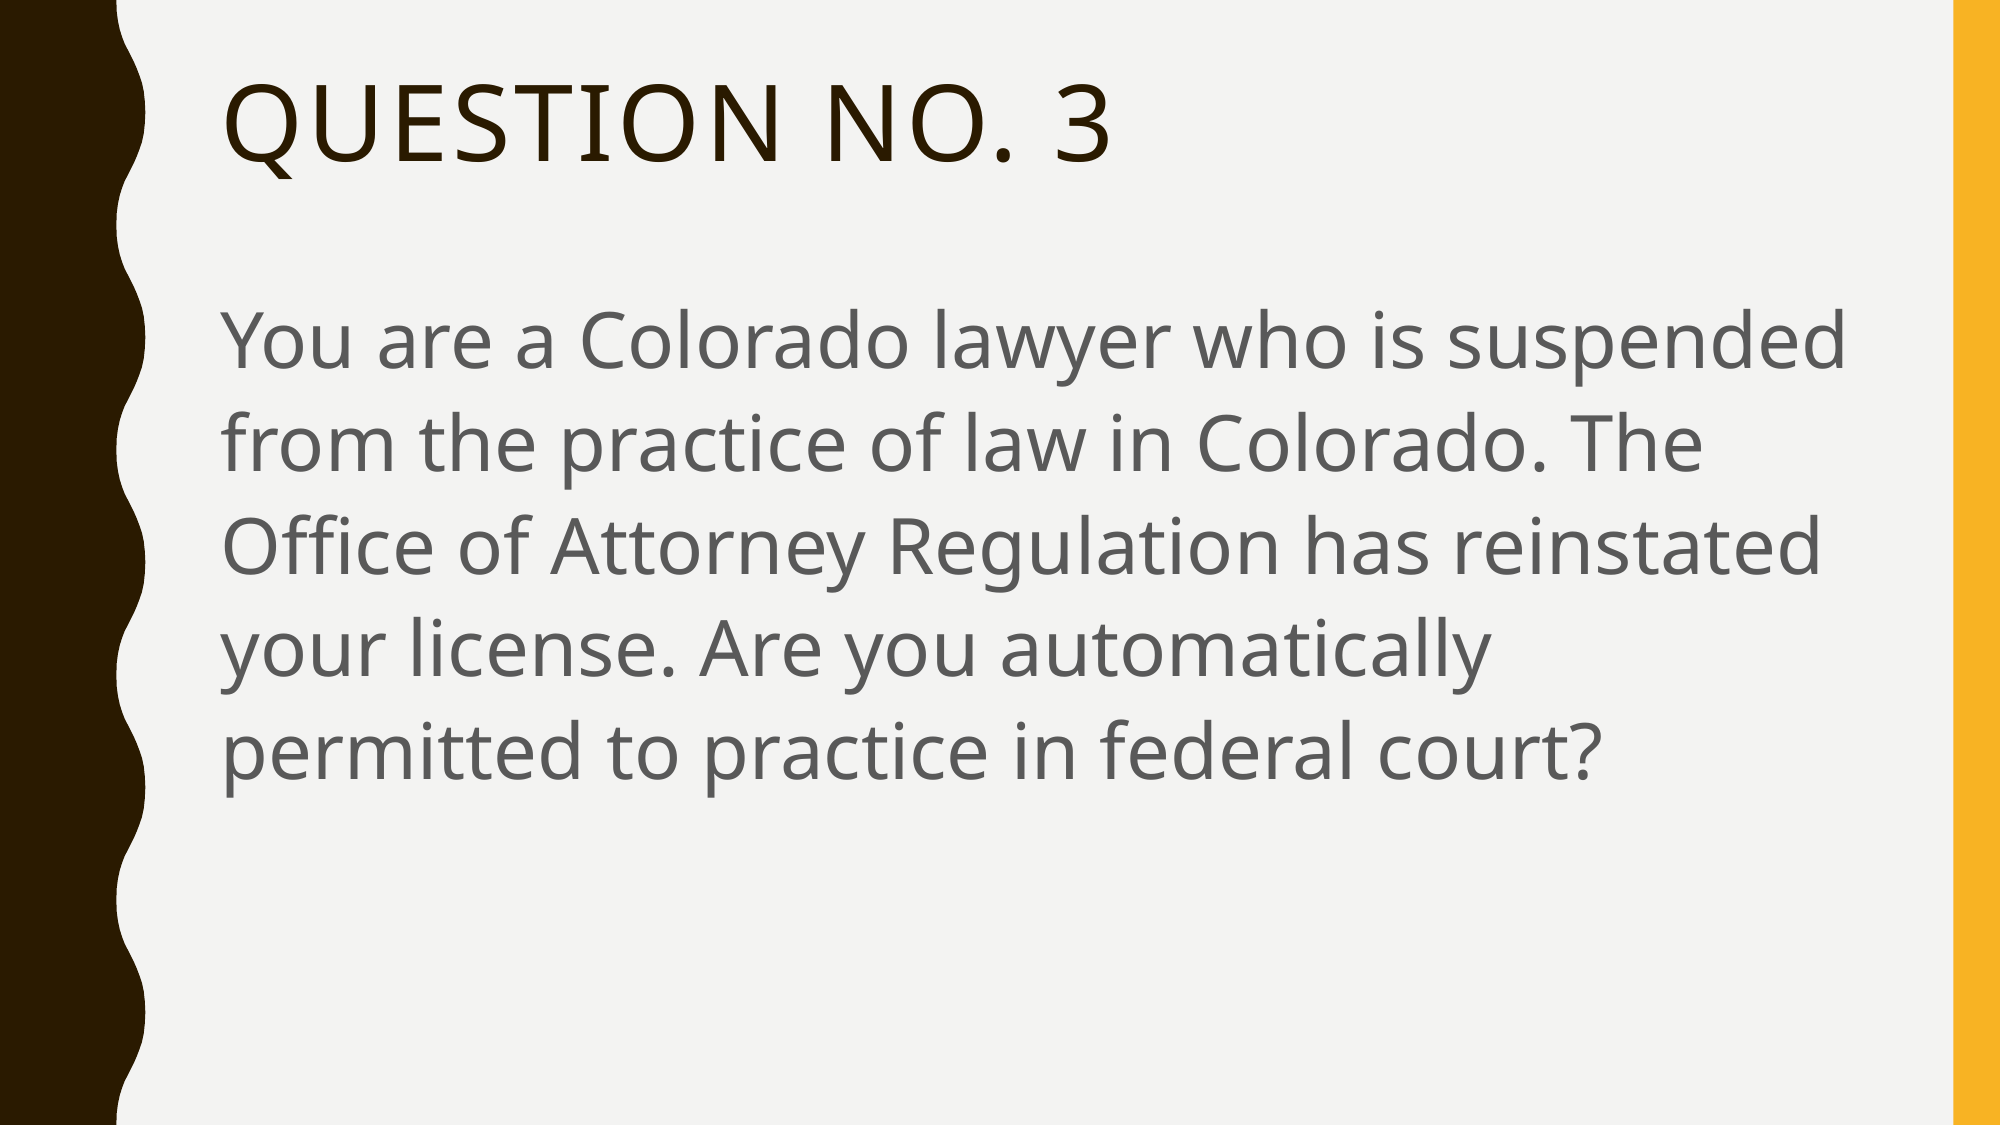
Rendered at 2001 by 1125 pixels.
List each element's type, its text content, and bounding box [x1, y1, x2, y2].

title Question No. 3 [205, 62, 1875, 273]
list You are a Colorado lawyer who is suspended from the practice of law in Colorado. The Office of Attorney Regulation has reinstated your license. Are you automatically permitted to practice in federal court? [205, 273, 1875, 863]
